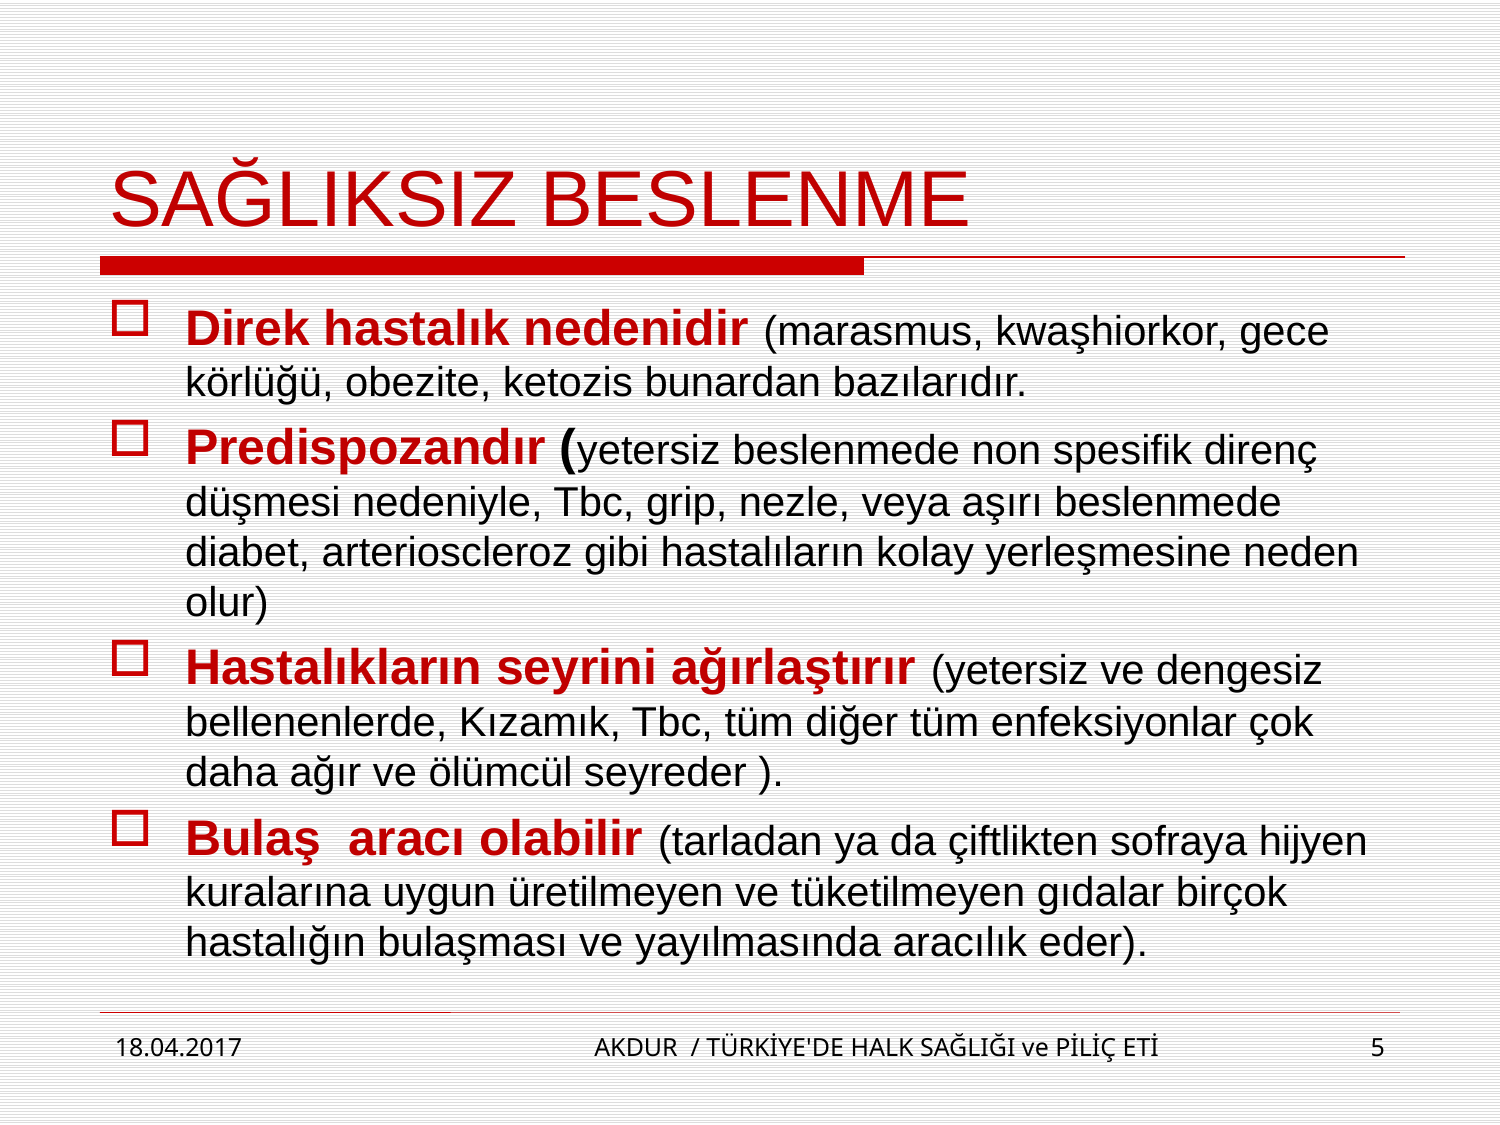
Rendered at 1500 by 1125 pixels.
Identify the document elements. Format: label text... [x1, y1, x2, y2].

title SAĞLIKSIZ BESLENME [93, 49, 1407, 250]
footer AKDUR / TÜRKİYE'DE HALK SAĞLIĞI ve PİLİÇ ETİ [512, 1024, 1074, 1103]
list Direk hastalık nedenidir (marasmus, kwaşhiorkor, gece körlüğü, obezite, ketozis bunardan bazılarıdır. Predispozandır (yetersiz beslenmede non spesifik direnç düşmesi nedeniyle, Tbc, grip, nezle, veya aşırı beslenmede diabet, arterioscleroz gibi hastalıların kolay yerleşmesine neden olur) Hastalıkların seyrini ağırlaştırır (yetersiz ve dengesiz bellenenlerde, Kızamık, Tbc, tüm diğer tüm enfeksiyonlar çok daha ağır ve ölümcül seyreder ). Bulaş aracı olabilir (tarladan ya da çiftlikten sofraya hijyen kuralarına uygun üretilmeyen ve tüketilmeyen gıdalar birçok hastalığın bulaşması ve yayılmasında aracılık eder). [92, 287, 1406, 988]
slide_number 5 [1074, 1024, 1401, 1103]
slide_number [99, 1024, 426, 1103]
